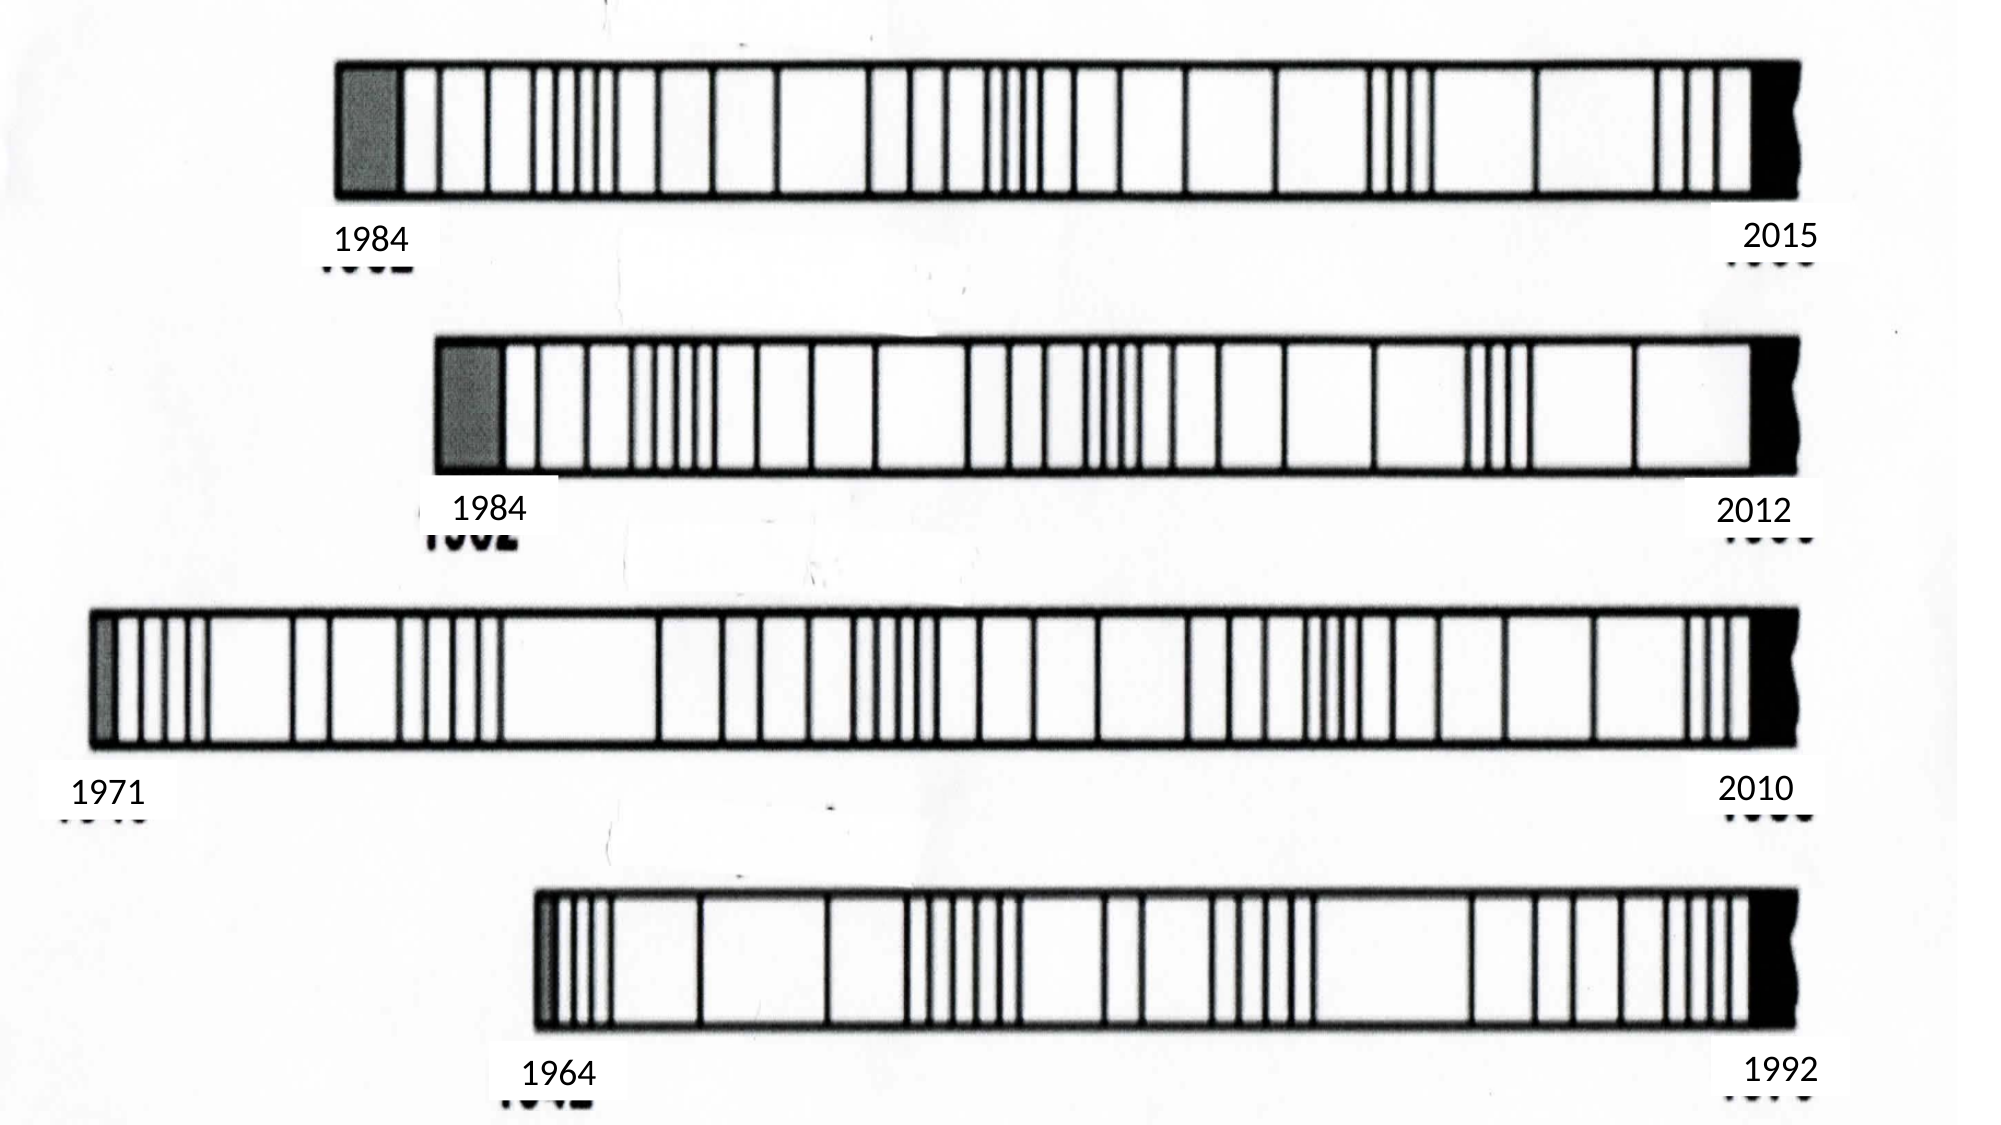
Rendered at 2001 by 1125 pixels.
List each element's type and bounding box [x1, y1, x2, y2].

text_box [0, 0, 1958, 1125]
